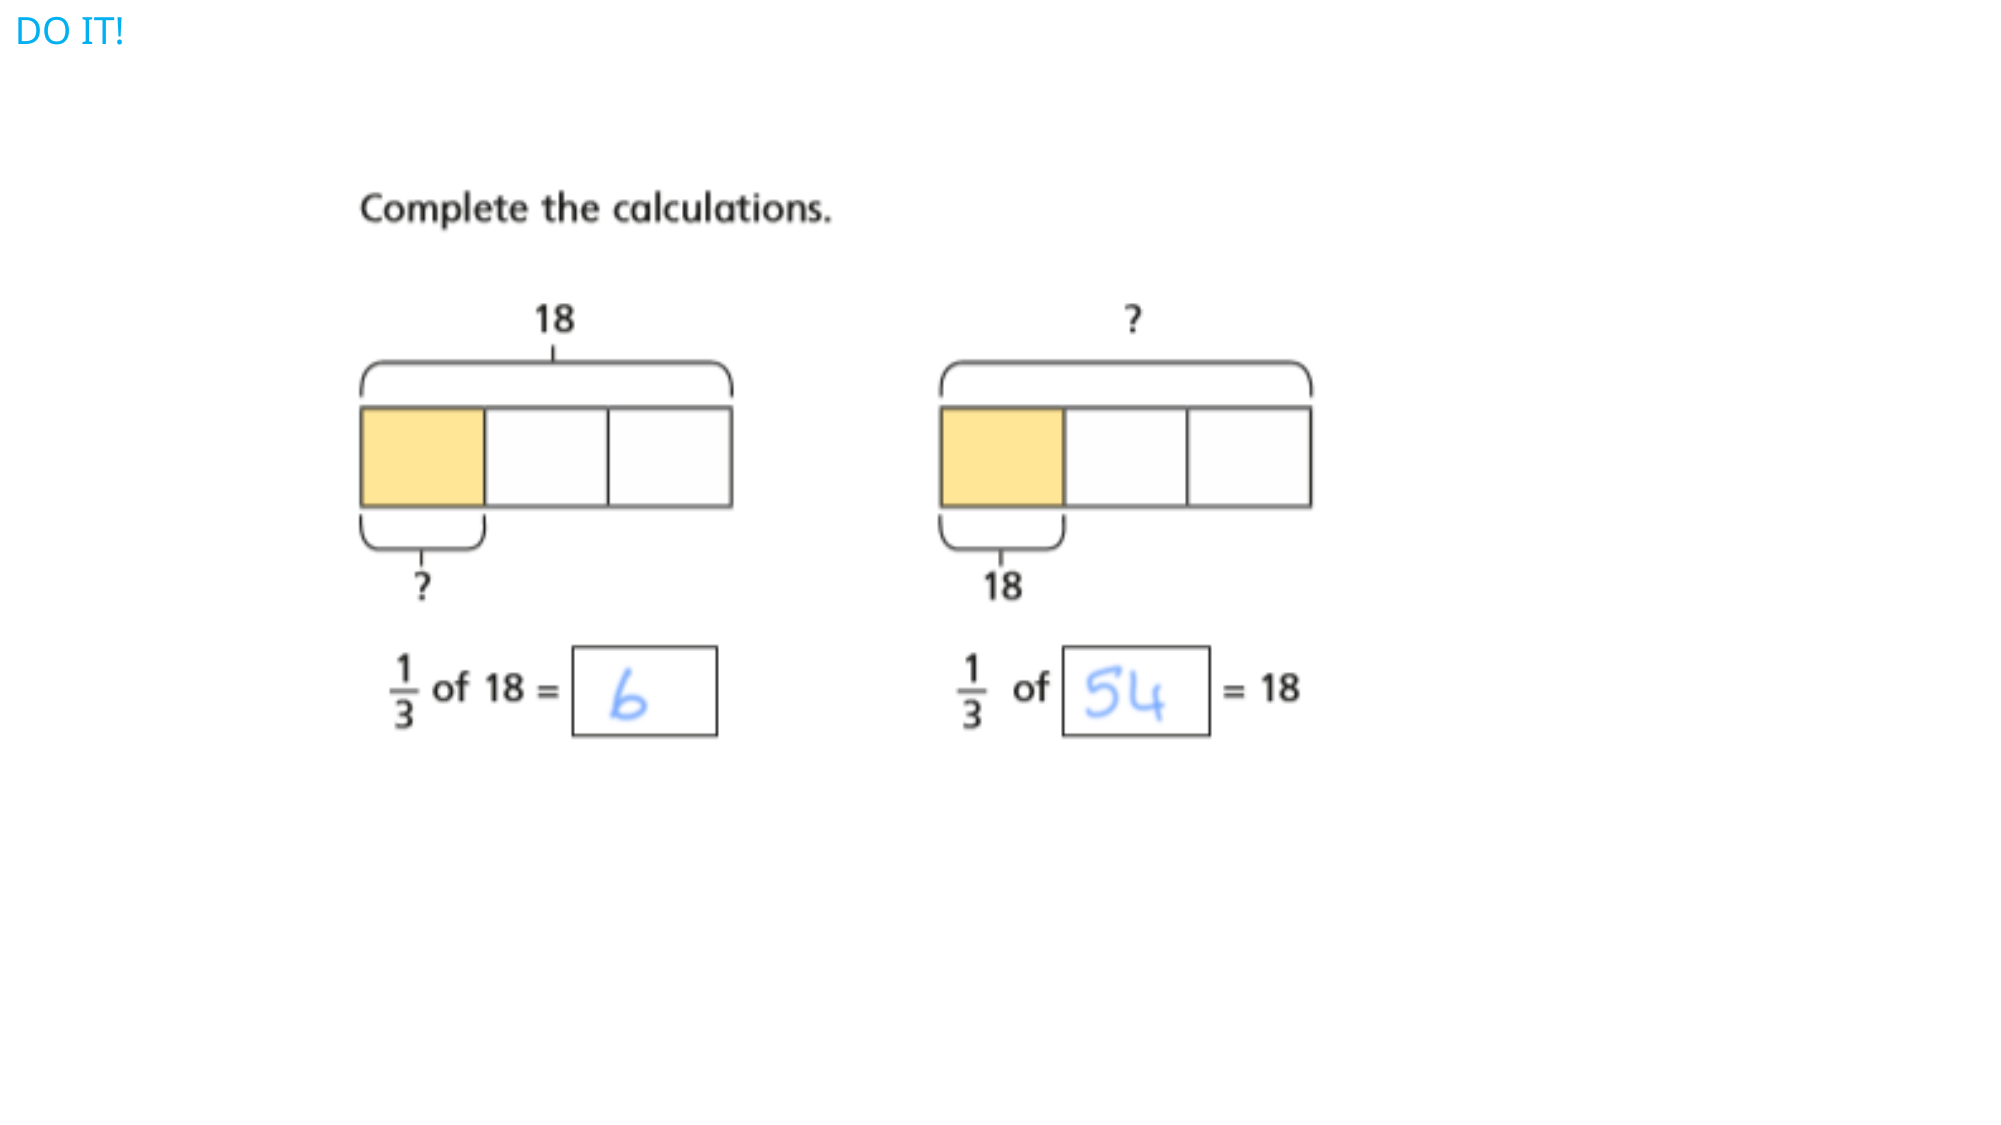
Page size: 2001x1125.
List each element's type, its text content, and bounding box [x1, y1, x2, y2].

picture [350, 168, 1558, 785]
text_box DO IT! [0, 0, 385, 60]
